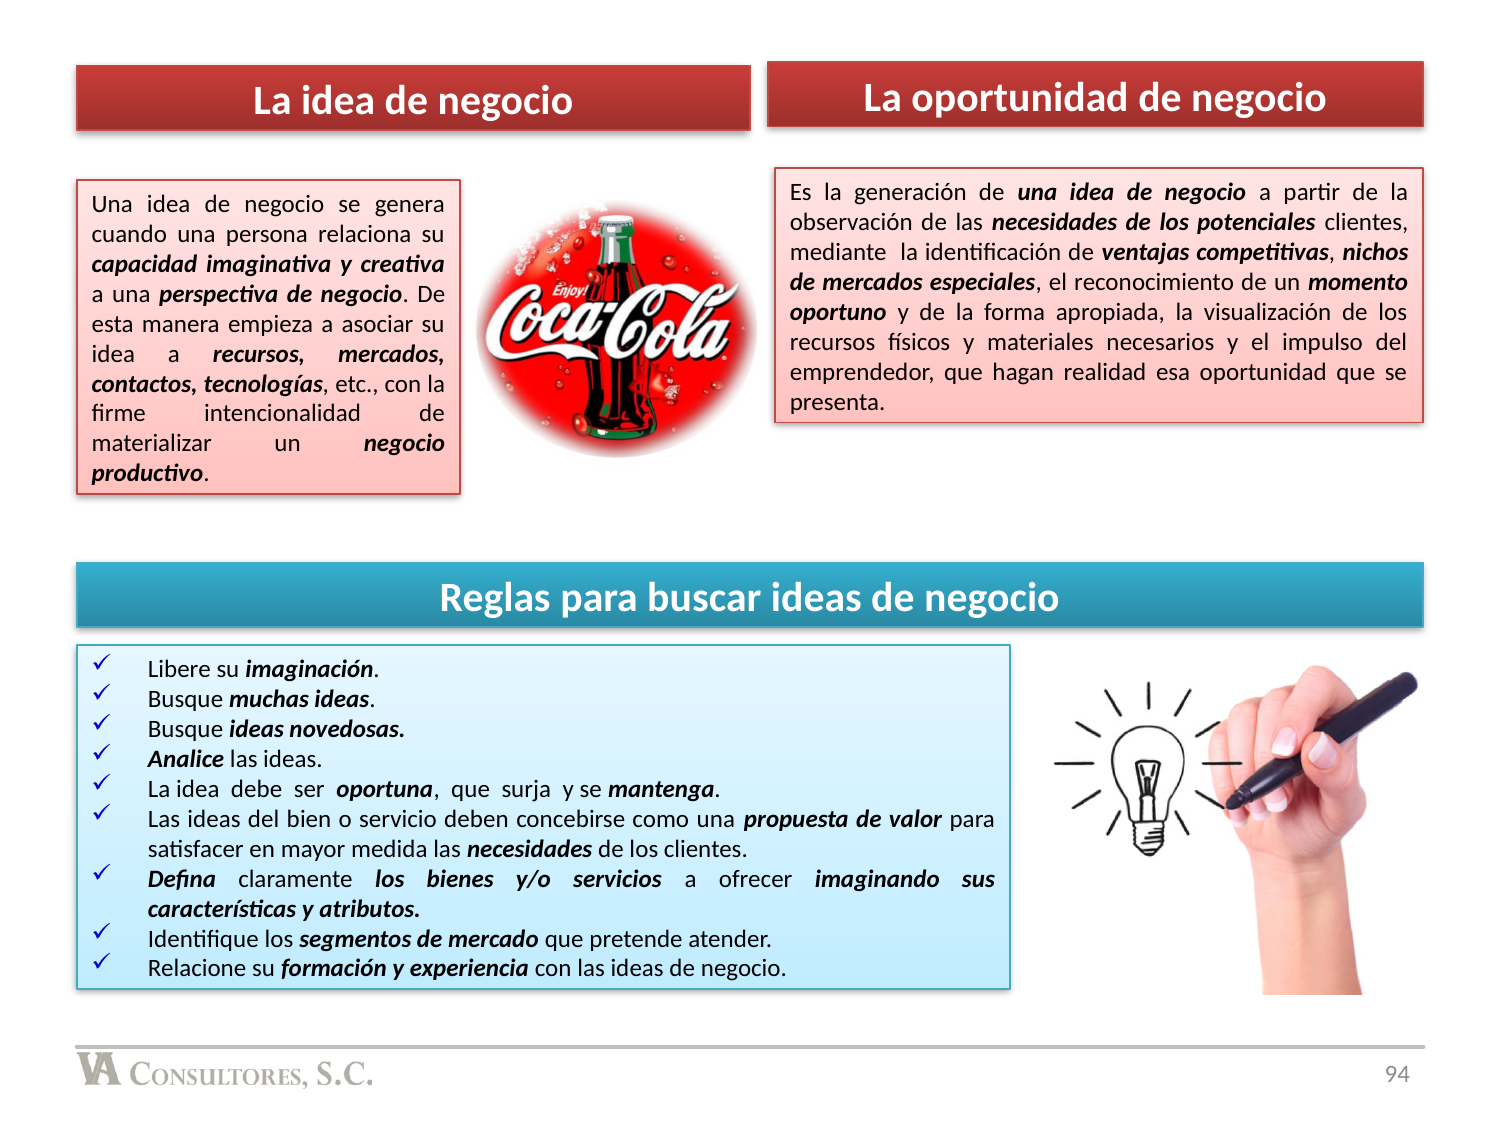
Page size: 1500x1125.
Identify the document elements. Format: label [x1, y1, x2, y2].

text_box [76, 562, 1424, 628]
text_box [76, 644, 1011, 990]
picture [1045, 656, 1432, 995]
text_box [76, 65, 751, 131]
text_box [767, 61, 1424, 127]
slide_number [1074, 1042, 1425, 1103]
picture [464, 194, 769, 471]
text_box [76, 179, 461, 495]
text_box [774, 167, 1424, 423]
